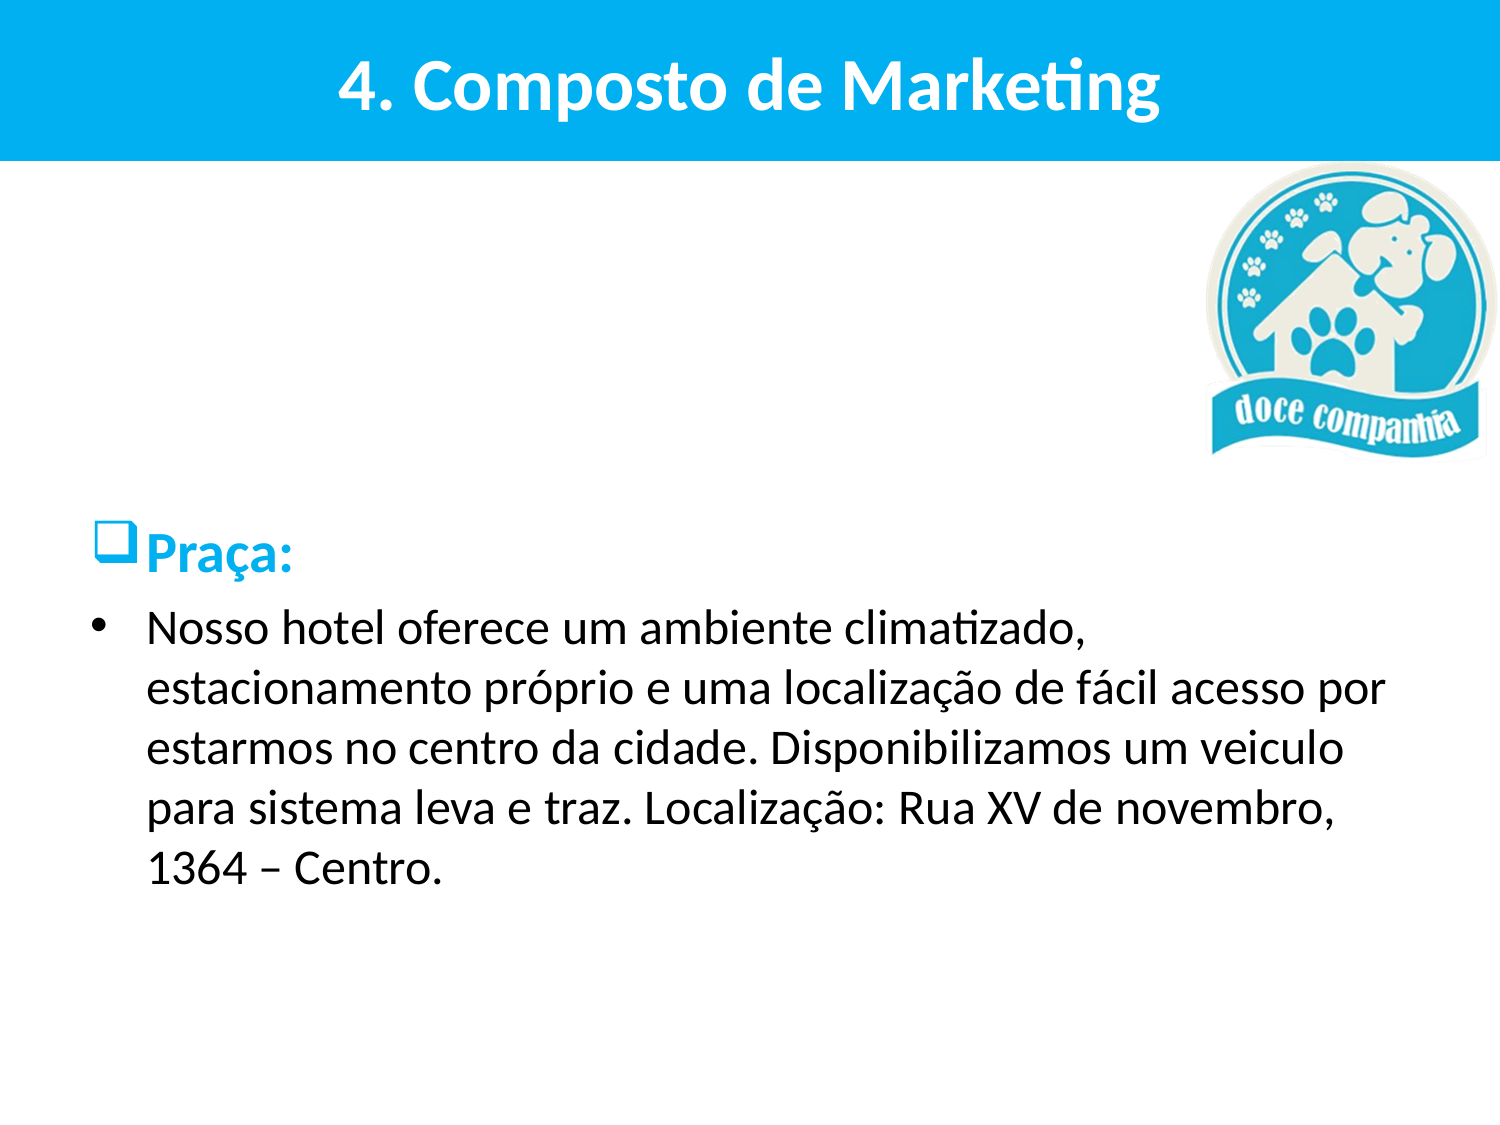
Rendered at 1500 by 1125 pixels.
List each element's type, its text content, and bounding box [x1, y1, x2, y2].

title 4. Composto de Marketing [0, 0, 1500, 161]
picture [1205, 162, 1498, 469]
list Praça: Nosso hotel oferece um ambiente climatizado, estacionamento próprio e uma localização de fácil acesso por estarmos no centro da cidade. Disponibilizamos um veiculo para sistema leva e traz. Localização: Rua XV de novembro, 1364 – Centro. [75, 262, 1425, 1005]
